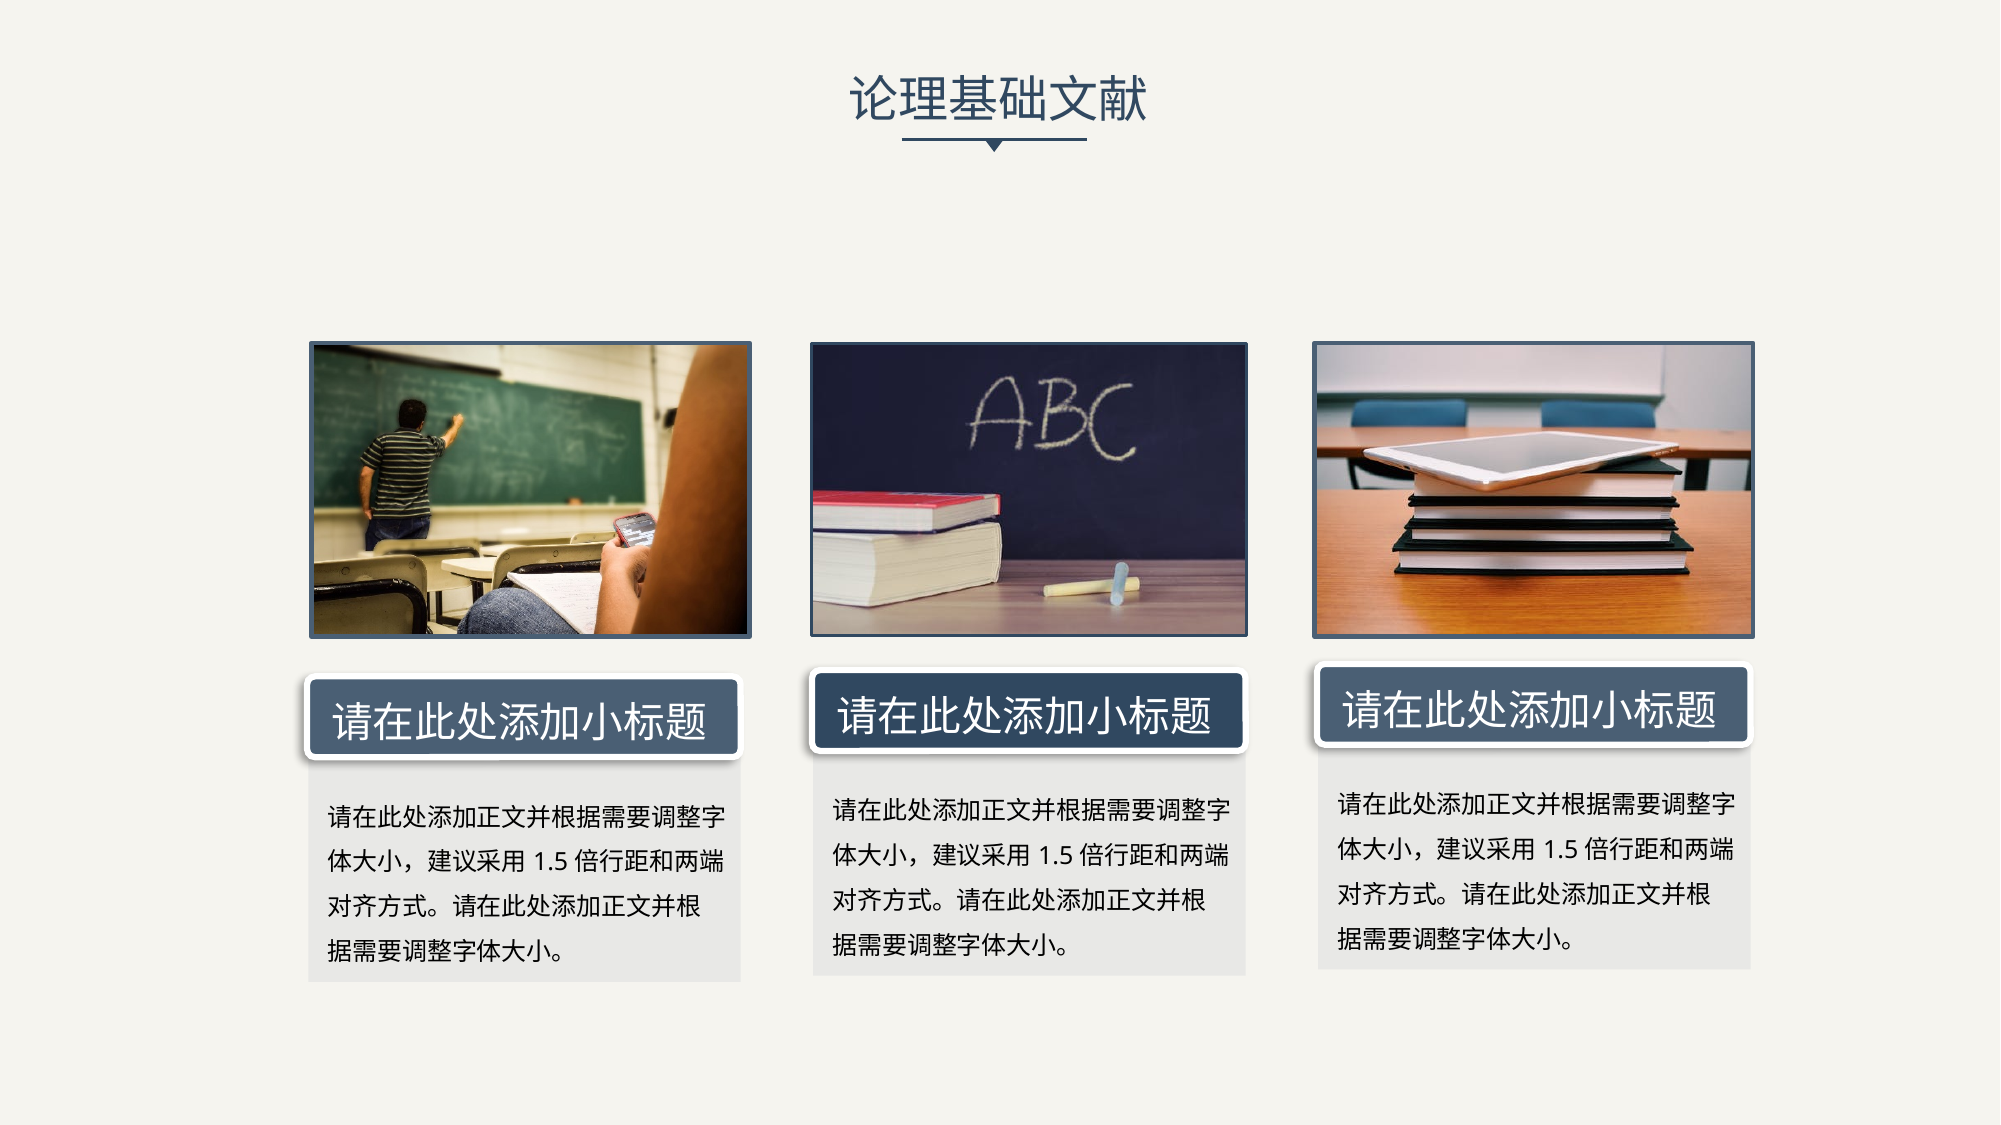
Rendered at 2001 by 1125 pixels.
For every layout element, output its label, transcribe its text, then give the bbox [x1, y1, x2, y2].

picture [1317, 345, 1751, 635]
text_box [812, 670, 1371, 976]
picture [313, 345, 748, 635]
text_box 论理基础文献 [833, 59, 1164, 135]
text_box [1317, 663, 1876, 970]
picture [812, 345, 1245, 635]
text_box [307, 676, 866, 982]
